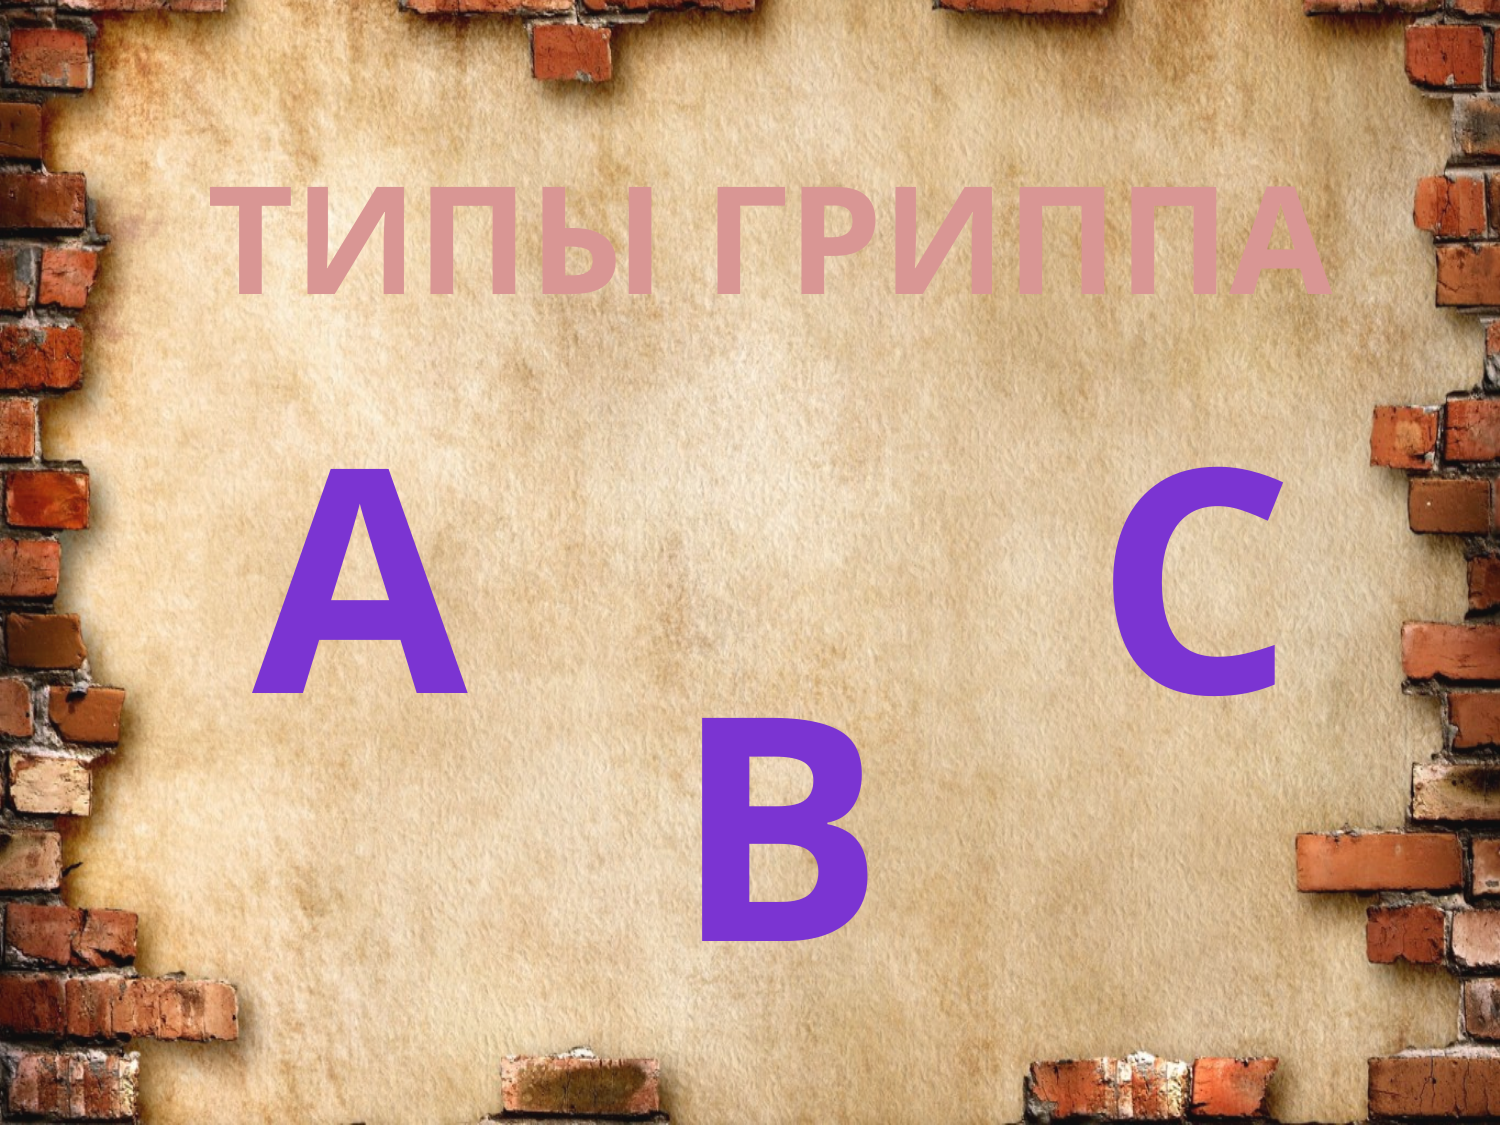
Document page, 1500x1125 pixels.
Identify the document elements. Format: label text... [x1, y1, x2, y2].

picture [0, 0, 1500, 1125]
text_box В [643, 621, 916, 1012]
text_box А [230, 373, 490, 764]
text_box С [1080, 373, 1306, 764]
text_box ТИПЫ ГРИППА [41, 137, 1500, 332]
